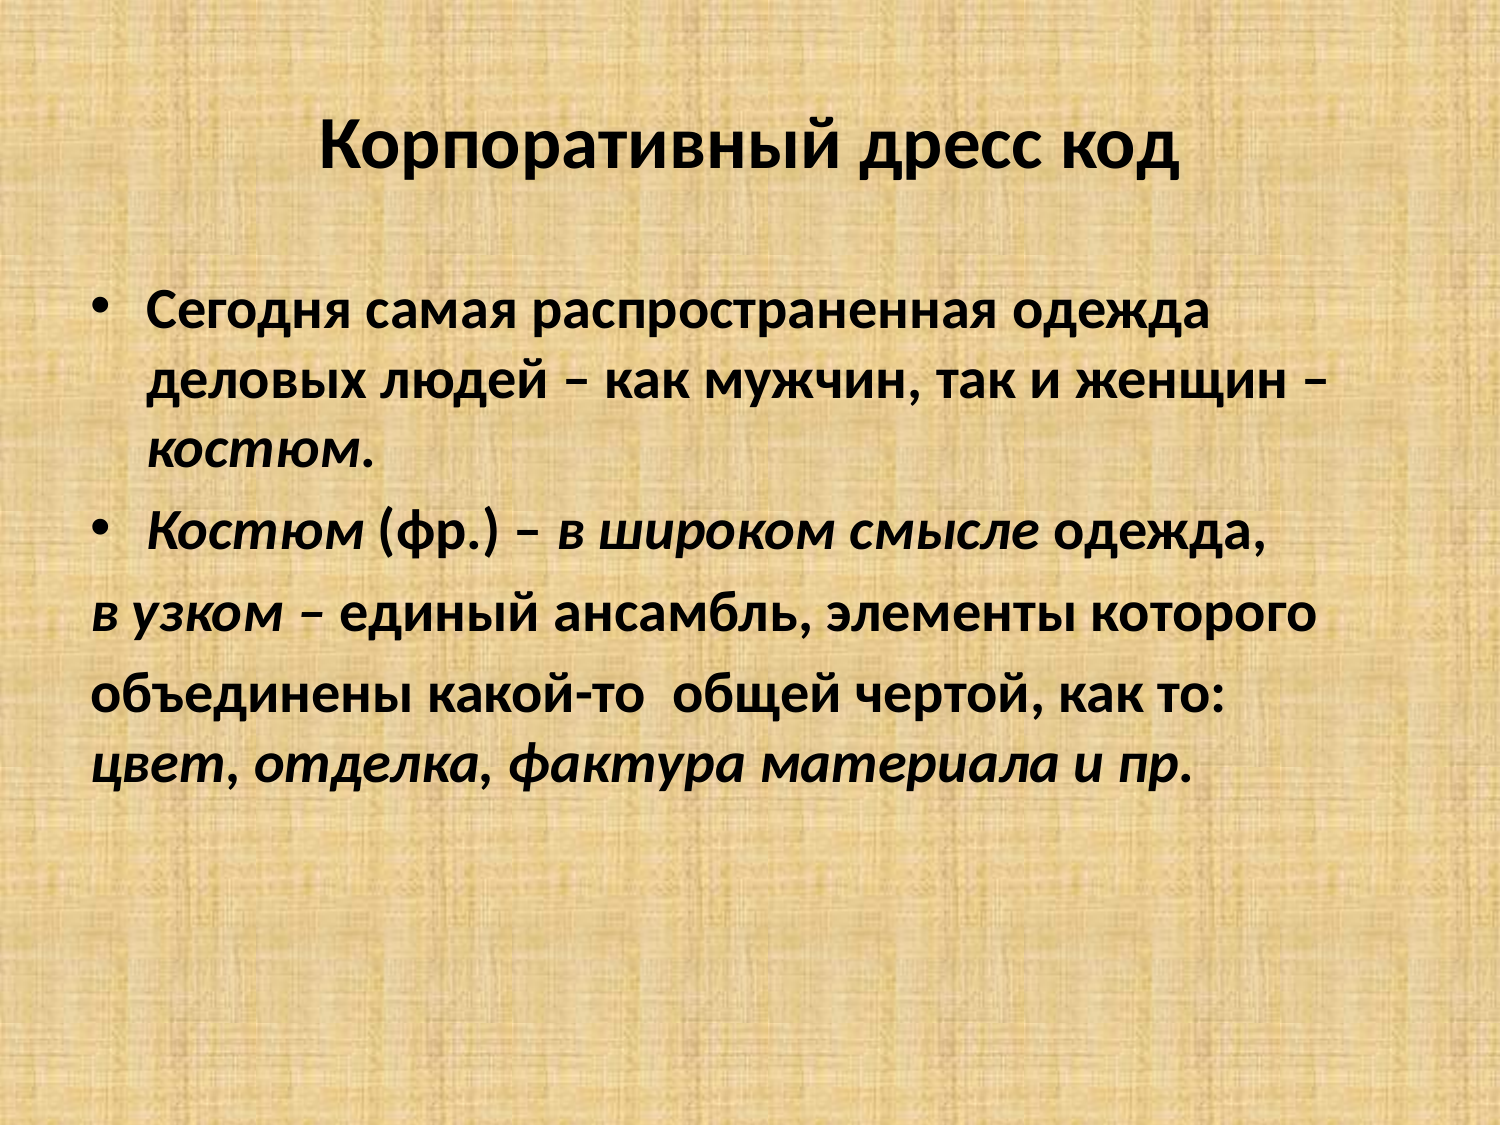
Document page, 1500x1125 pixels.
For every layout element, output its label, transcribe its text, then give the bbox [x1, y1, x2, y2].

title Корпоративный дресс код [75, 45, 1425, 233]
list Сегодня самая распространенная одежда деловых людей – как мужчин, так и женщин – костюм. Костюм (фр.) – в широком смысле одежда, в узком – единый ансамбль, элементы которого объединены какой-то общей чертой, как то: цвет, отделка, фактура материала и пр. [75, 262, 1425, 1005]
picture [0, 0, 1500, 1125]
